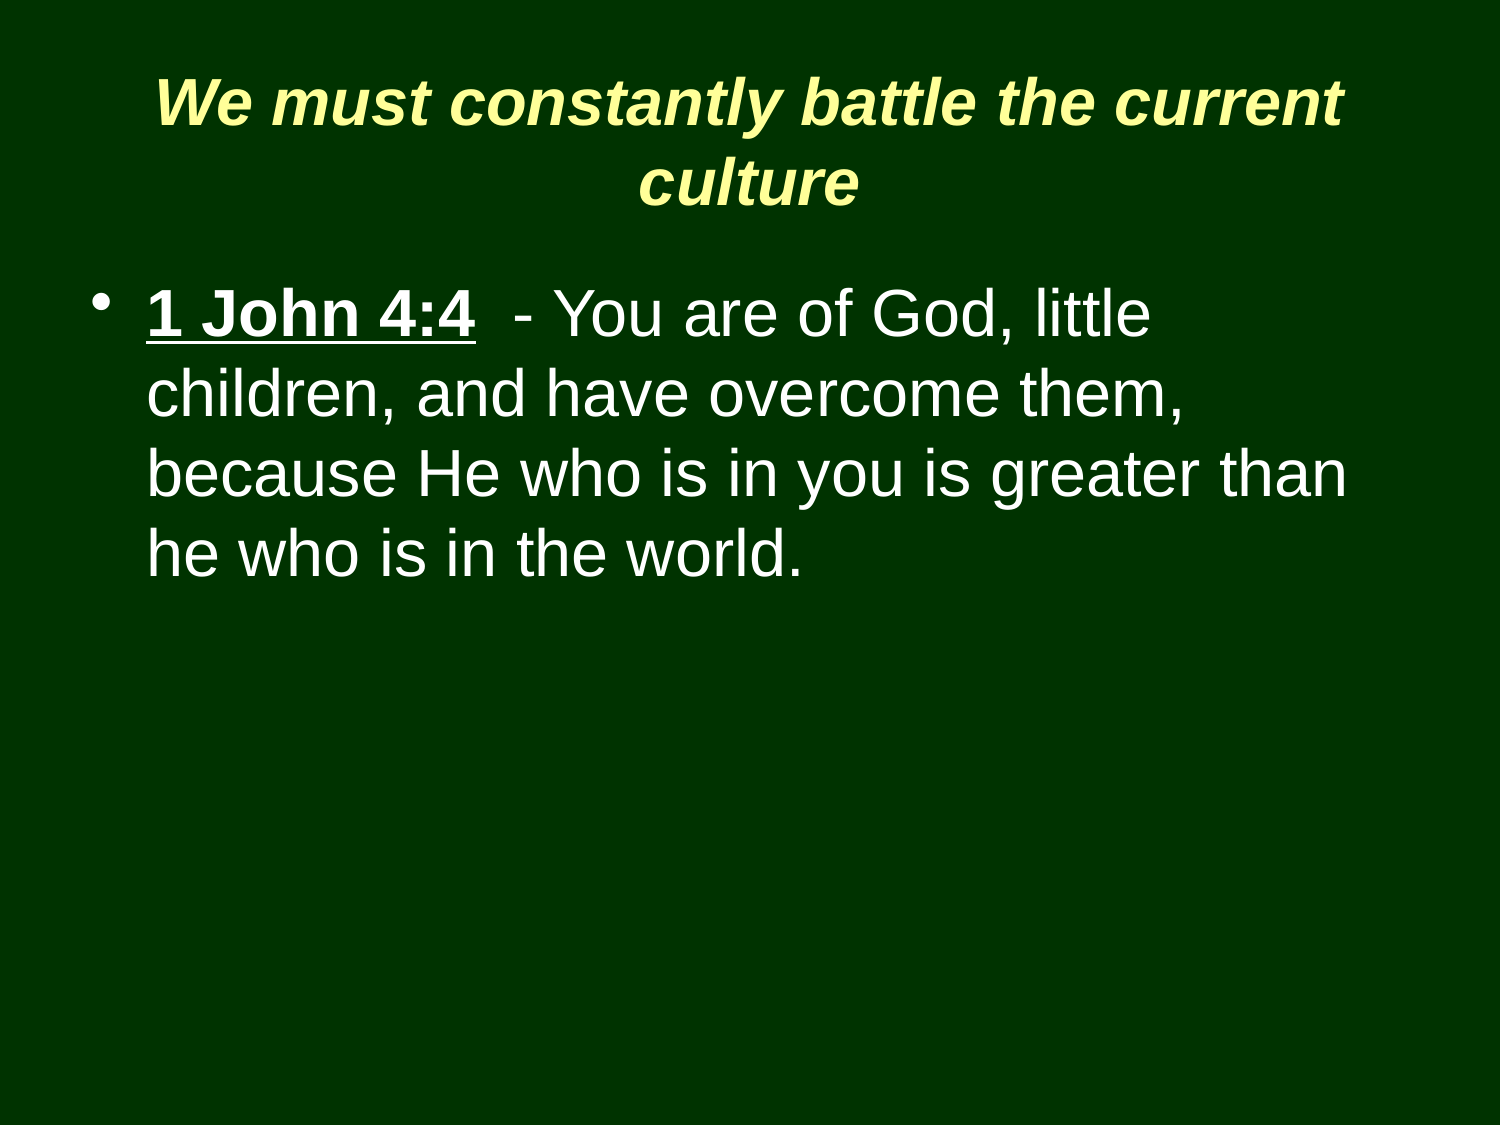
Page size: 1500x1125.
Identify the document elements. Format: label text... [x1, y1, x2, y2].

list 1 John 4:4 - You are of God, little children, and have overcome them, because He who is in you is greater than he who is in the world. [75, 262, 1425, 1005]
title We must constantly battle the current culture [75, 45, 1425, 233]
